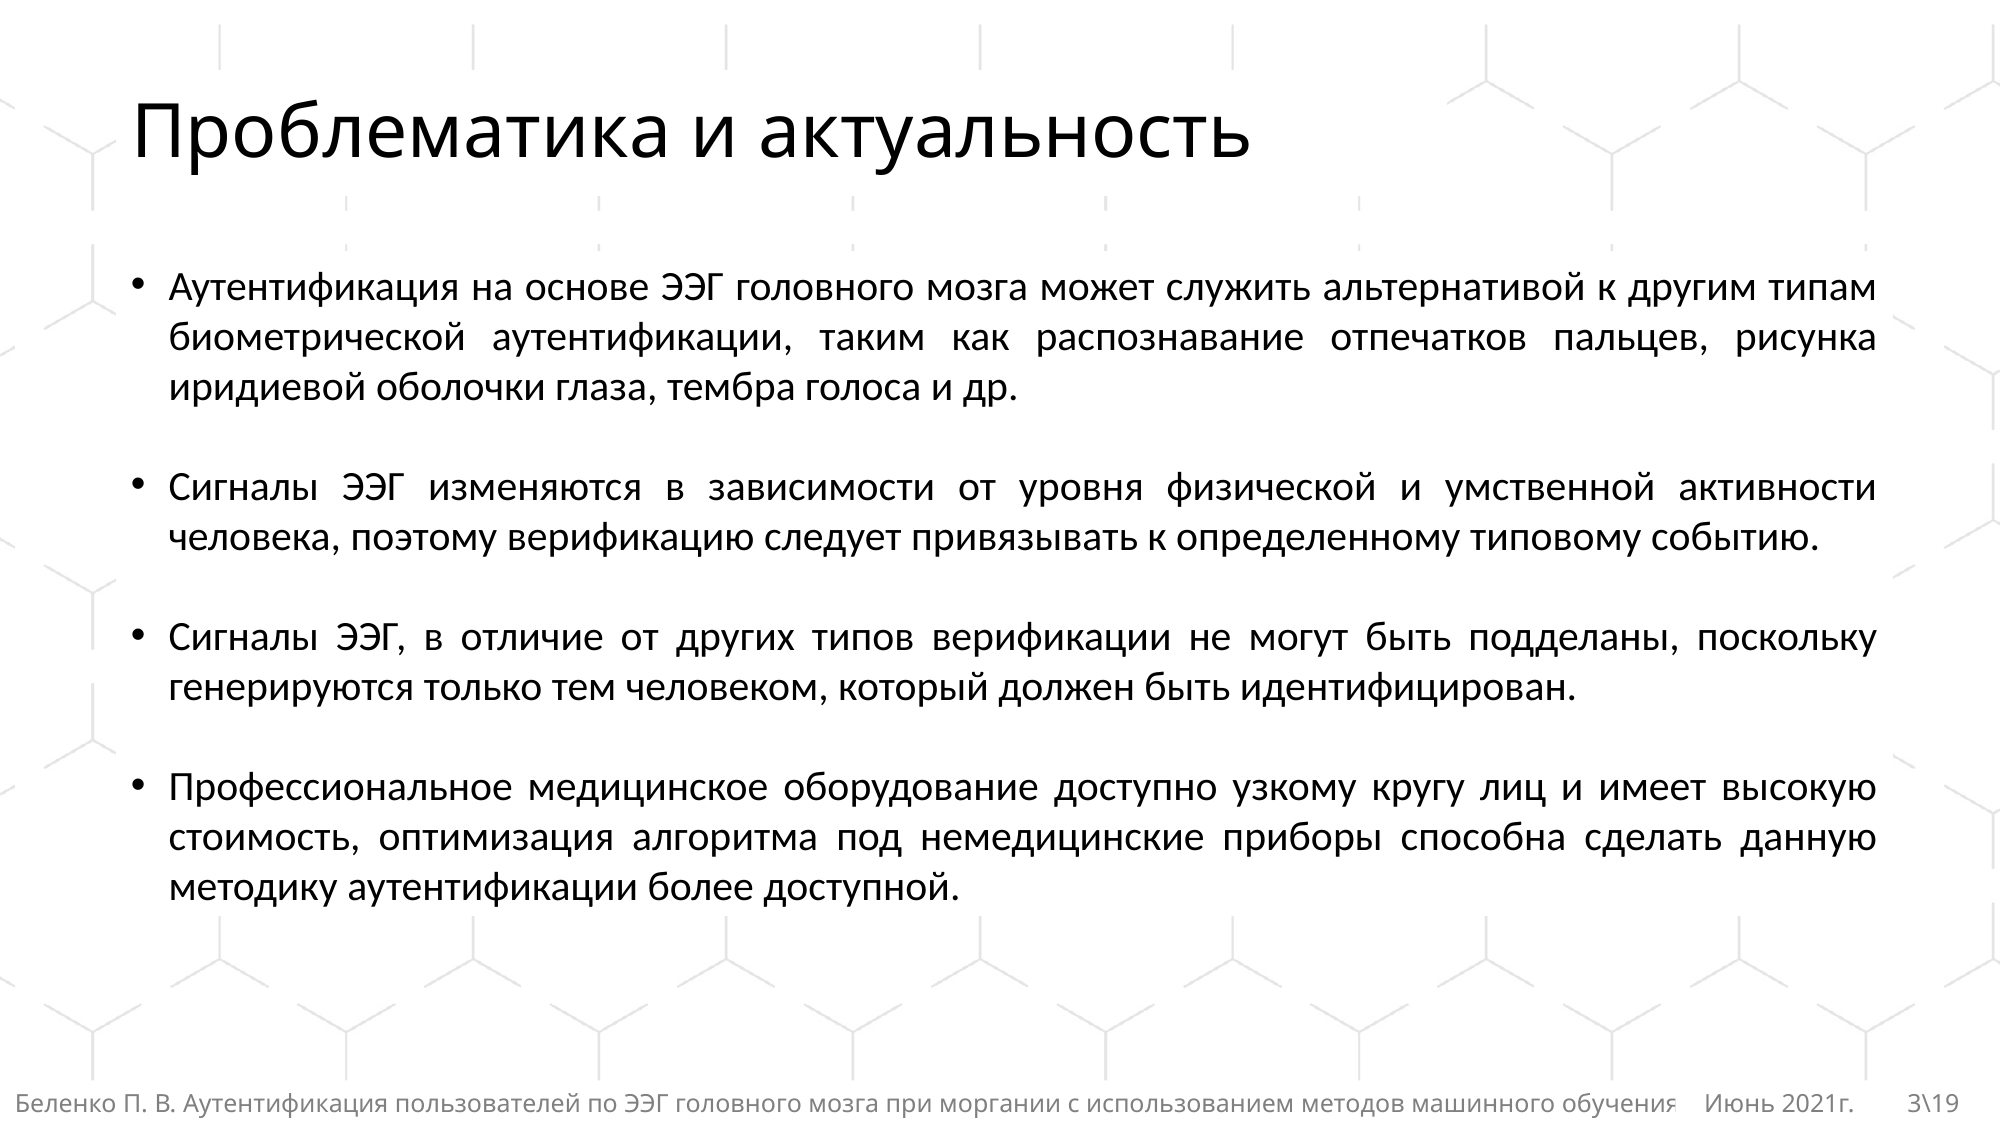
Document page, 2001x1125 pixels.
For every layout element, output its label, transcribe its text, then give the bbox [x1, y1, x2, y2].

title Проблематика и актуальность [116, 70, 1448, 197]
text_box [0, 1080, 2000, 1125]
text_box Аутентификация на основе ЭЭГ головного мозга может служить альтернативой к другим типам биометрической аутентификации, таким как распознавание отпечатков пальцев, рисунка иридиевой оболочки глаза, тембра голоса и др. Сигналы ЭЭГ изменяются в зависимости от уровня физической и умственной активности человека, поэтому верификацию следует привязывать к определенному типовому событию. Сигналы ЭЭГ, в отличие от других типов верификации не могут быть подделаны, поскольку генерируются только тем человеком, который должен быть идентифицирован. Профессиональное медицинское оборудование доступно узкому кругу лиц и имеет высокую стоимость, оптимизация алгоритма под немедицинские приборы способна сделать данную методику аутентификации более доступной. [116, 251, 1893, 917]
